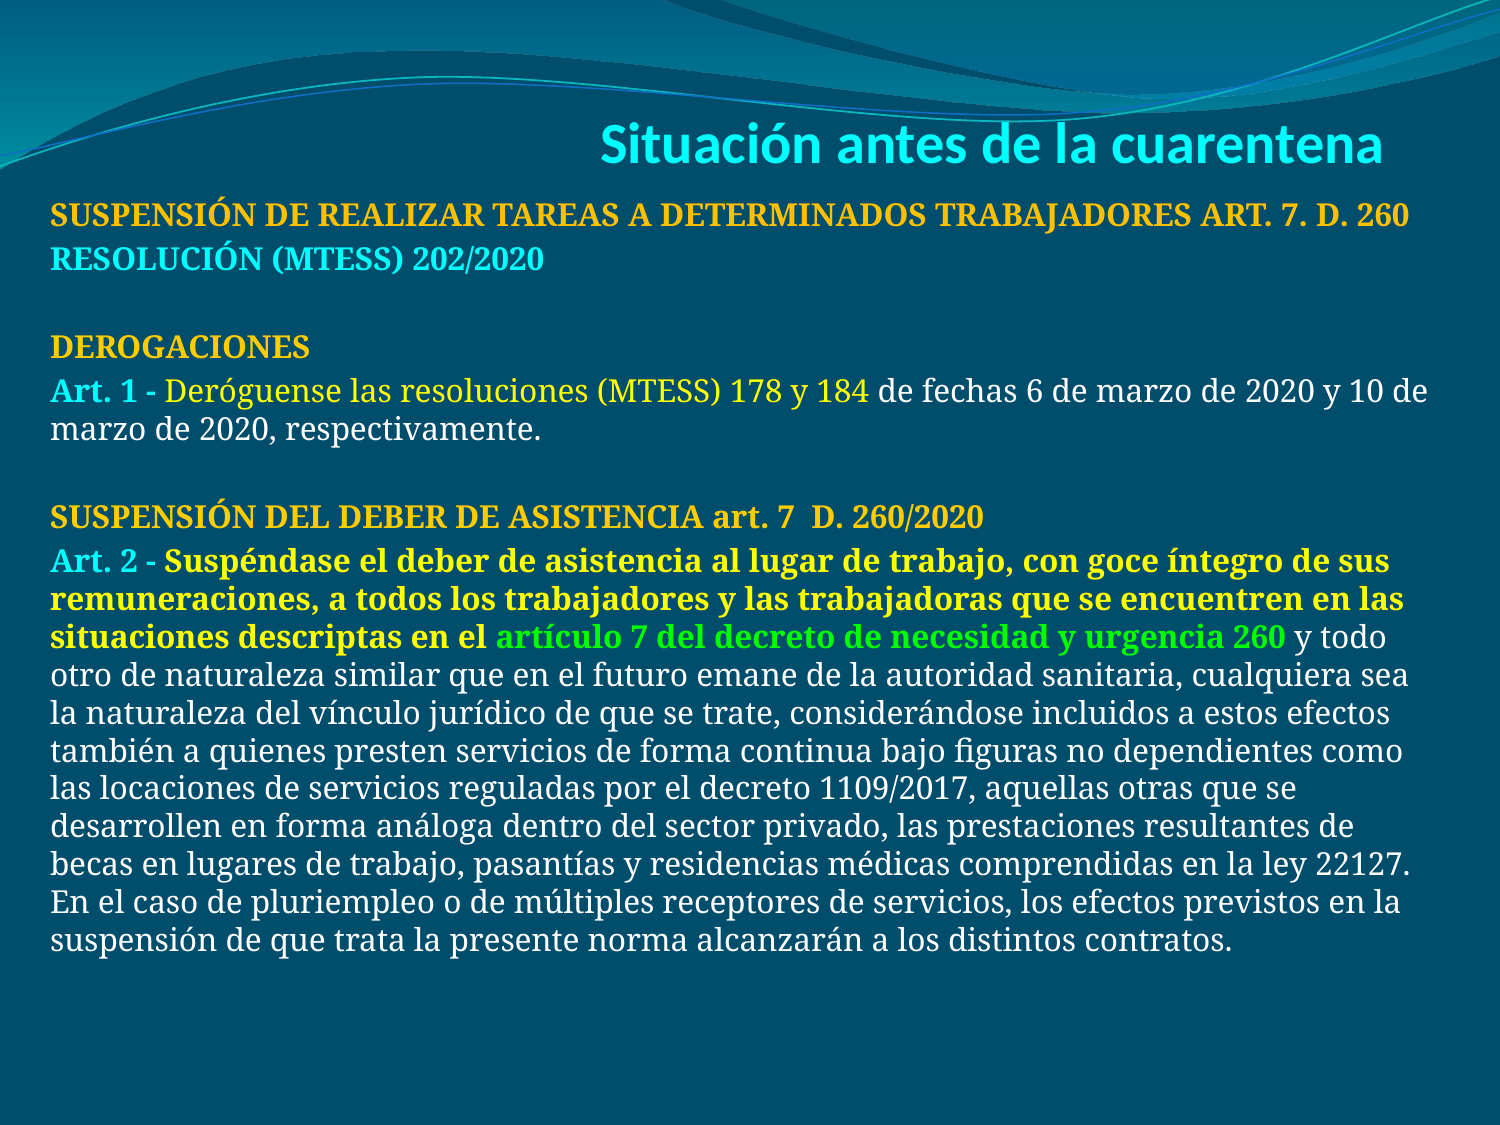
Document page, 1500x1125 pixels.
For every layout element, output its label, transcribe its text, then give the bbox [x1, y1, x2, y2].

title Situación antes de la cuarentena [112, 62, 1388, 175]
subtitle SUSPENSIÓN DE REALIZAR TAREAS A DETERMINADOS TRABAJADORES ART. 7. D. 260 RESOLUCIÓN (MTESS) 202/2020 DEROGACIONES Art. 1 - Deróguense las resoluciones (MTESS) 178 y 184 de fechas 6 de marzo de 2020 y 10 de marzo de 2020, respectivamente. SUSPENSIÓN DEL DEBER DE ASISTENCIA art. 7 D. 260/2020 Art. 2 - Suspéndase el deber de asistencia al lugar de trabajo, con goce íntegro de sus remuneraciones, a todos los trabajadores y las trabajadoras que se encuentren en las situaciones descriptas en el artículo 7 del decreto de necesidad y urgencia 260 y todo otro de naturaleza similar que en el futuro emane de la autoridad sanitaria, cualquiera sea la naturaleza del vínculo jurídico de que se trate, considerándose incluidos a estos efectos también a quienes presten servicios de forma continua bajo figuras no dependientes como las locaciones de servicios reguladas por el decreto 1109/2017, aquellas otras que se desarrollen en forma análoga dentro del sector privado, las prestaciones resultantes de becas en lugares de trabajo, pasantías y residencias médicas comprendidas en la ley 22127. En el caso de pluriempleo o de múltiples receptores de servicios, los efectos previstos en la suspensión de que trata la presente norma alcanzarán a los distintos contratos. [50, 187, 1440, 1025]
